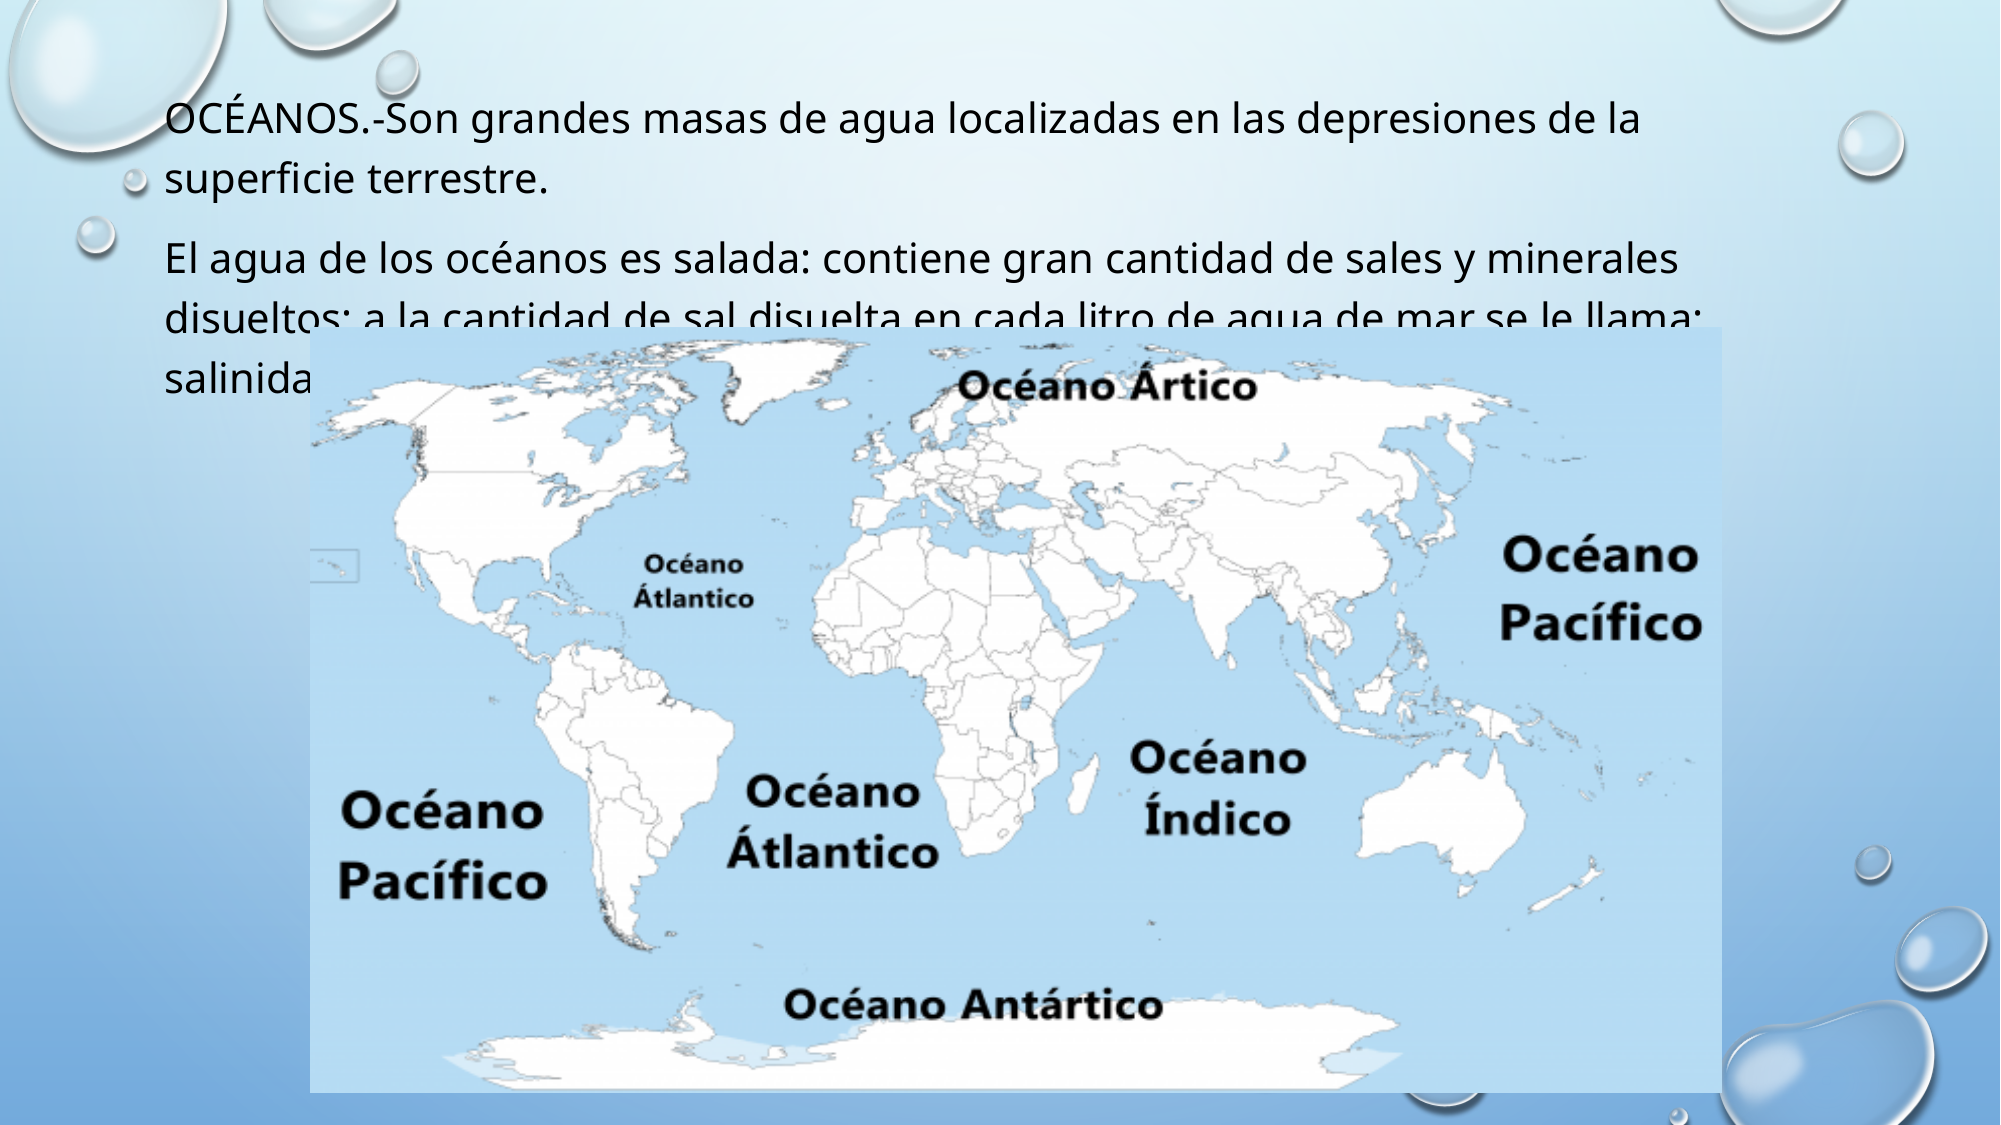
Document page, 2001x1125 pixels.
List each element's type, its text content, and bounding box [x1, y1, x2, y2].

list Océanos.-Son grandes masas de agua localizadas en las depresiones de la superficie terrestre. El agua de los océanos es salada: contiene gran cantidad de sales y minerales disueltos; a la cantidad de sal disuelta en cada litro de agua de mar se le llama: salinidad. [149, 73, 1850, 1050]
picture [0, 0, 2000, 1125]
